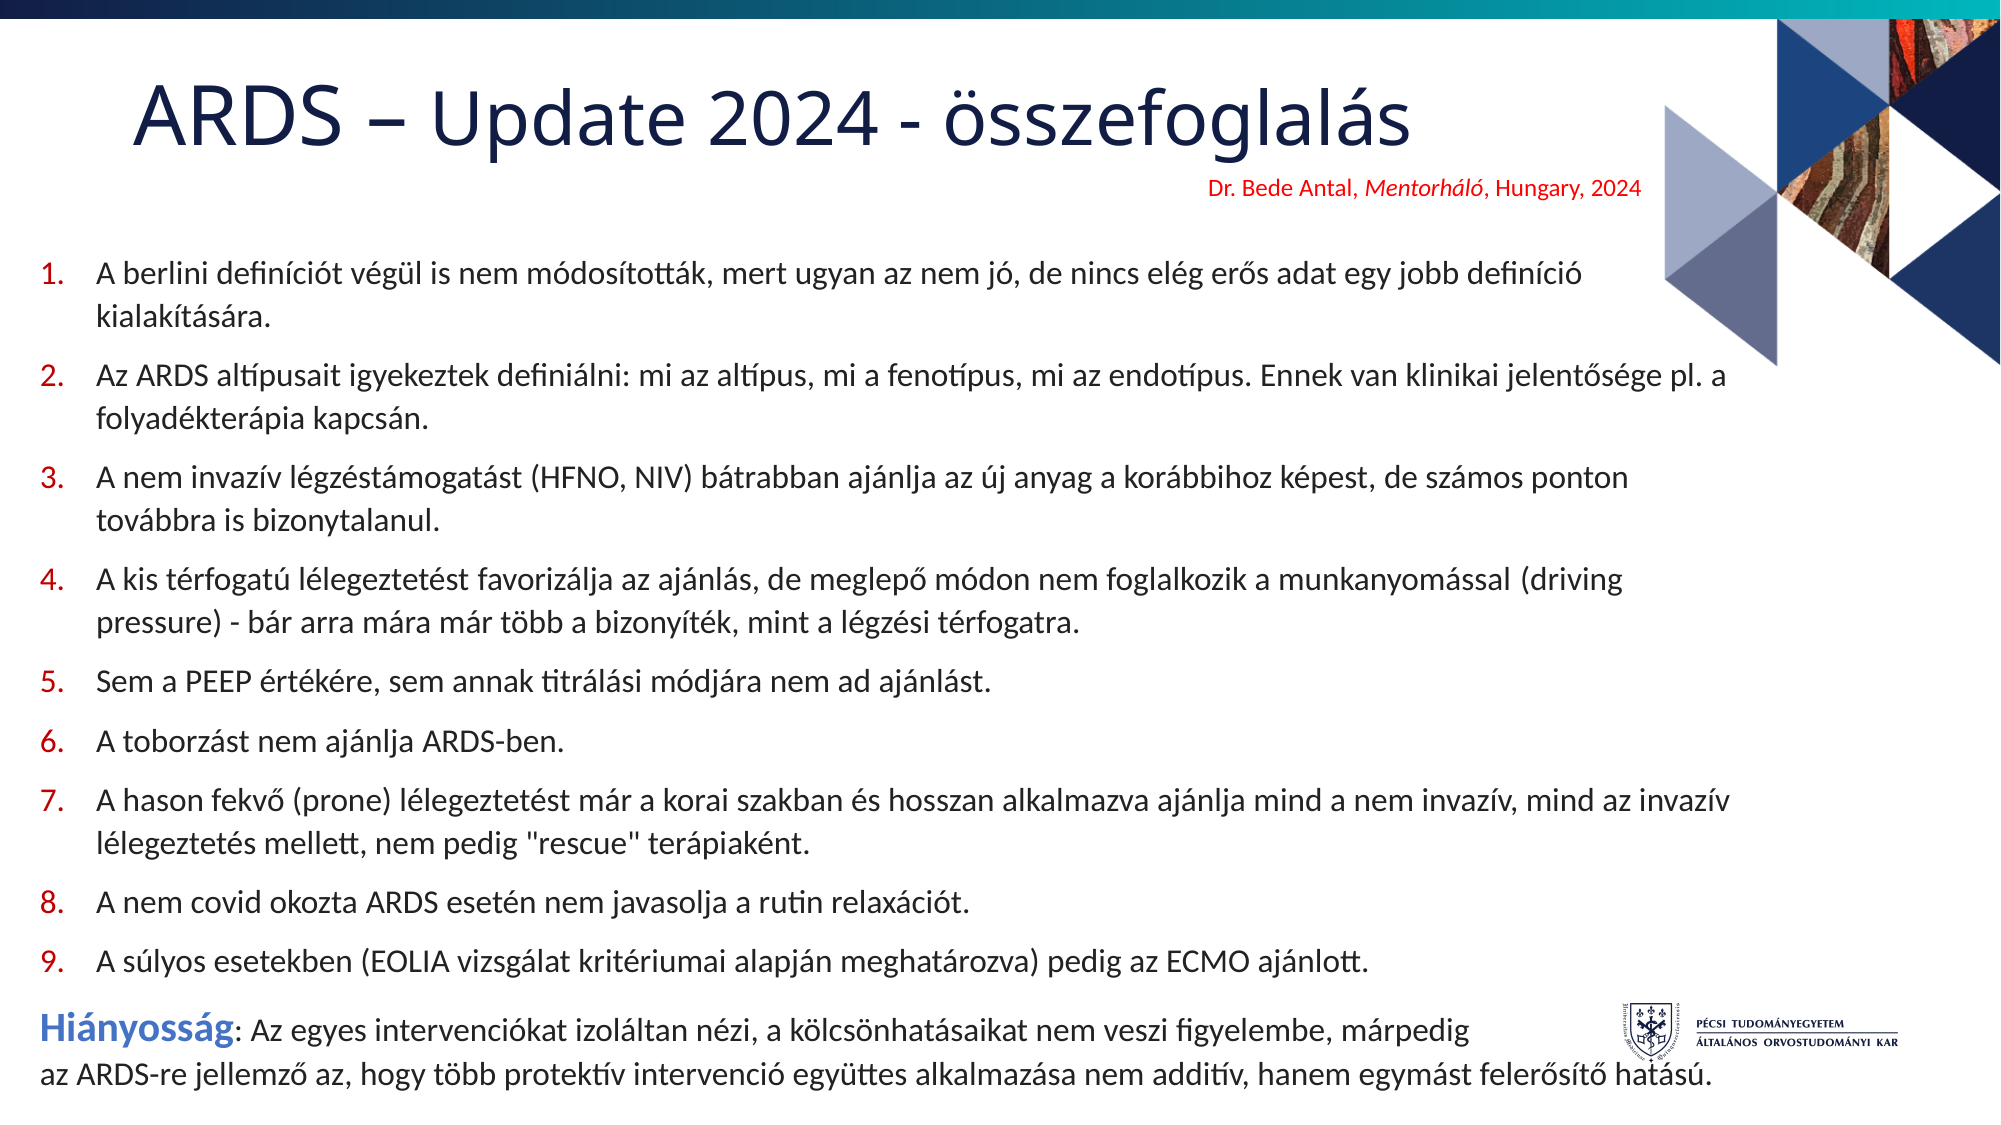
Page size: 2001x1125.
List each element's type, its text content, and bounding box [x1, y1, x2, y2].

picture [1770, 1003, 1898, 1063]
picture [1664, 0, 2001, 367]
text_box Dr. Bede Antal, Mentorháló, Hungary, 2024 [1193, 163, 1657, 209]
title ARDS – Update 2024 - összefoglalás [118, 54, 1882, 154]
text_box A berlini definíciót végül is nem módosították, mert ugyan az nem jó, de nincs elég erős adat egy jobb definíció kialakítására. Az ARDS altípusait igyekeztek definiálni: mi az altípus, mi a fenotípus, mi az endotípus. Ennek van klinikai jelentősége pl. a folyadékterápia kapcsán. A nem invazív légzéstámogatást (HFNO, NIV) bátrabban ajánlja az új anyag a korábbihoz képest, de számos ponton továbbra is bizonytalanul. A kis térfogatú lélegeztetést favorizálja az ajánlás, de meglepő módon nem foglalkozik a munkanyomással (driving pressure) - bár arra mára már több a bizonyíték, mint a légzési térfogatra. Sem a PEEP értékére, sem annak titrálási módjára nem ad ajánlást. A toborzást nem ajánlja ARDS-ben. A hason fekvő (prone) lélegeztetést már a korai szakban és hosszan alkalmazva ajánlja mind a nem invazív, mind az invazív lélegeztetés mellett, nem pedig "rescue" terápiaként. A nem covid okozta ARDS esetén nem javasolja a rutin relaxációt. A súlyos esetekben (EOLIA vizsgálat kritériumai alapján meghatározva) pedig az ECMO ajánlott. Hiányosság: Az egyes intervenciókat izoláltan nézi, a kölcsönhatásaikat nem veszi figyelembe, márpedig az ARDS-re jellemző az, hogy több protektív intervenció együttes alkalmazása nem additív, hanem egymást felerősítő hatású. [25, 241, 1770, 1100]
